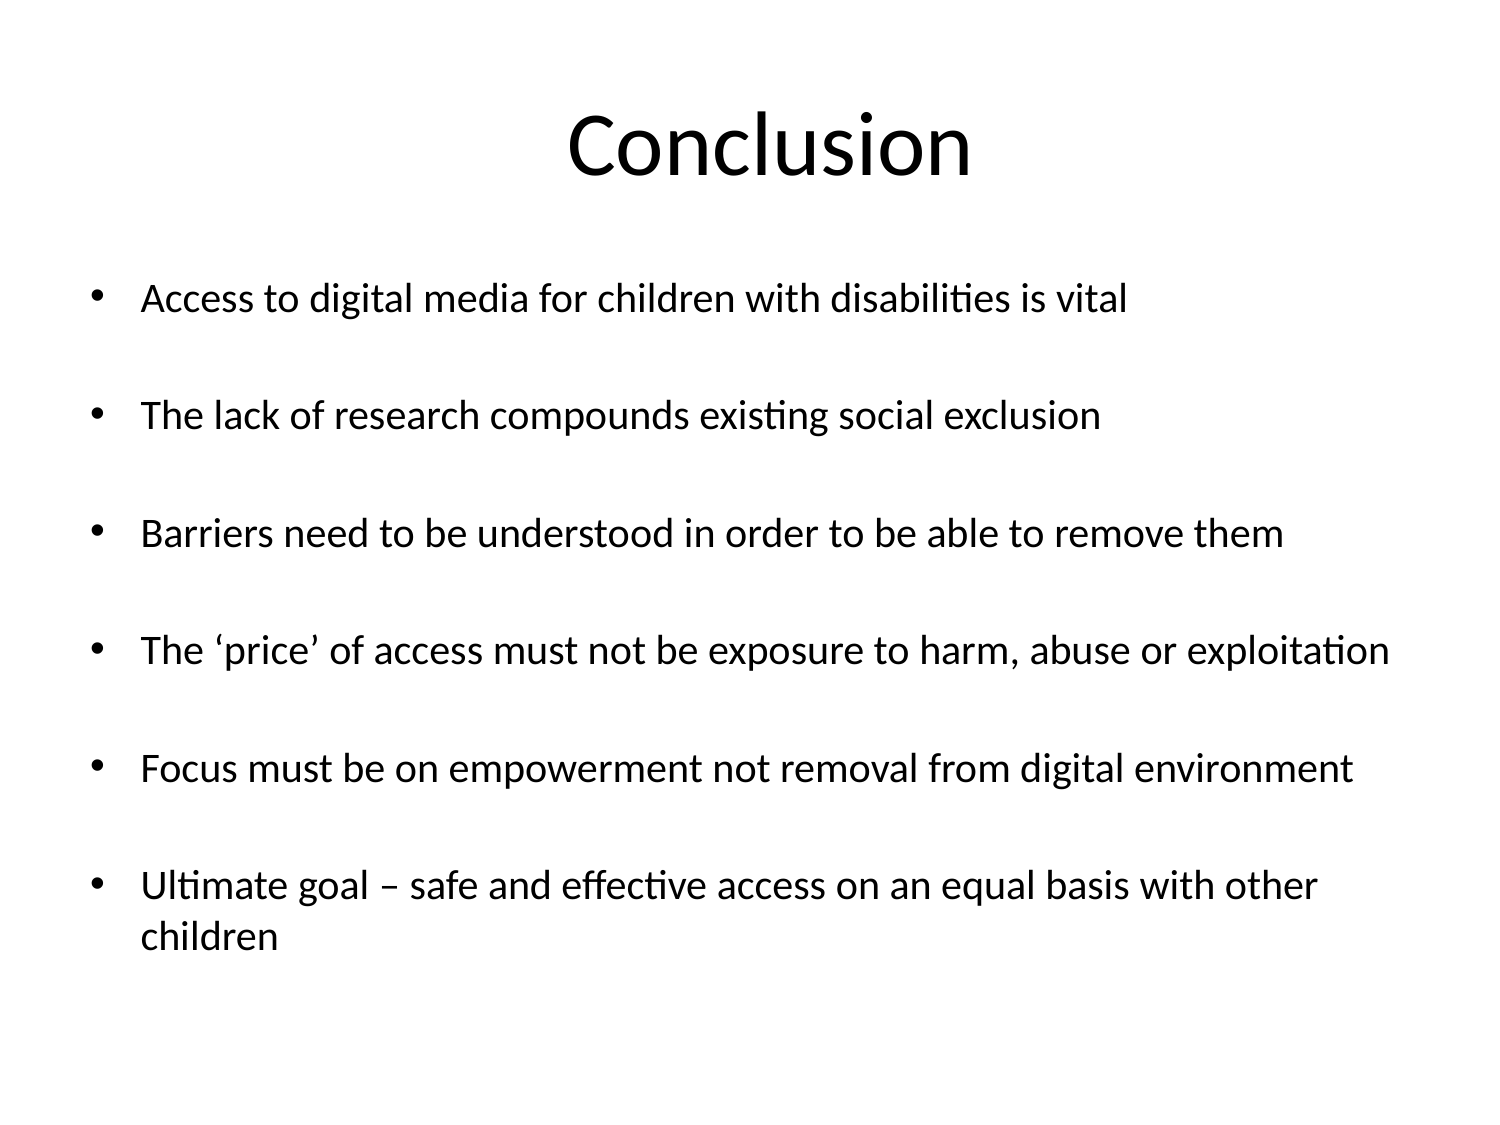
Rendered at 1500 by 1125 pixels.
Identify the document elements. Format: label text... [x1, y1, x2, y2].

list Access to digital media for children with disabilities is vital The lack of research compounds existing social exclusion Barriers need to be understood in order to be able to remove them The ‘price’ of access must not be exposure to harm, abuse or exploitation Focus must be on empowerment not removal from digital environment Ultimate goal – safe and effective access on an equal basis with other children [75, 262, 1425, 1005]
title Conclusion [75, 45, 1425, 233]
